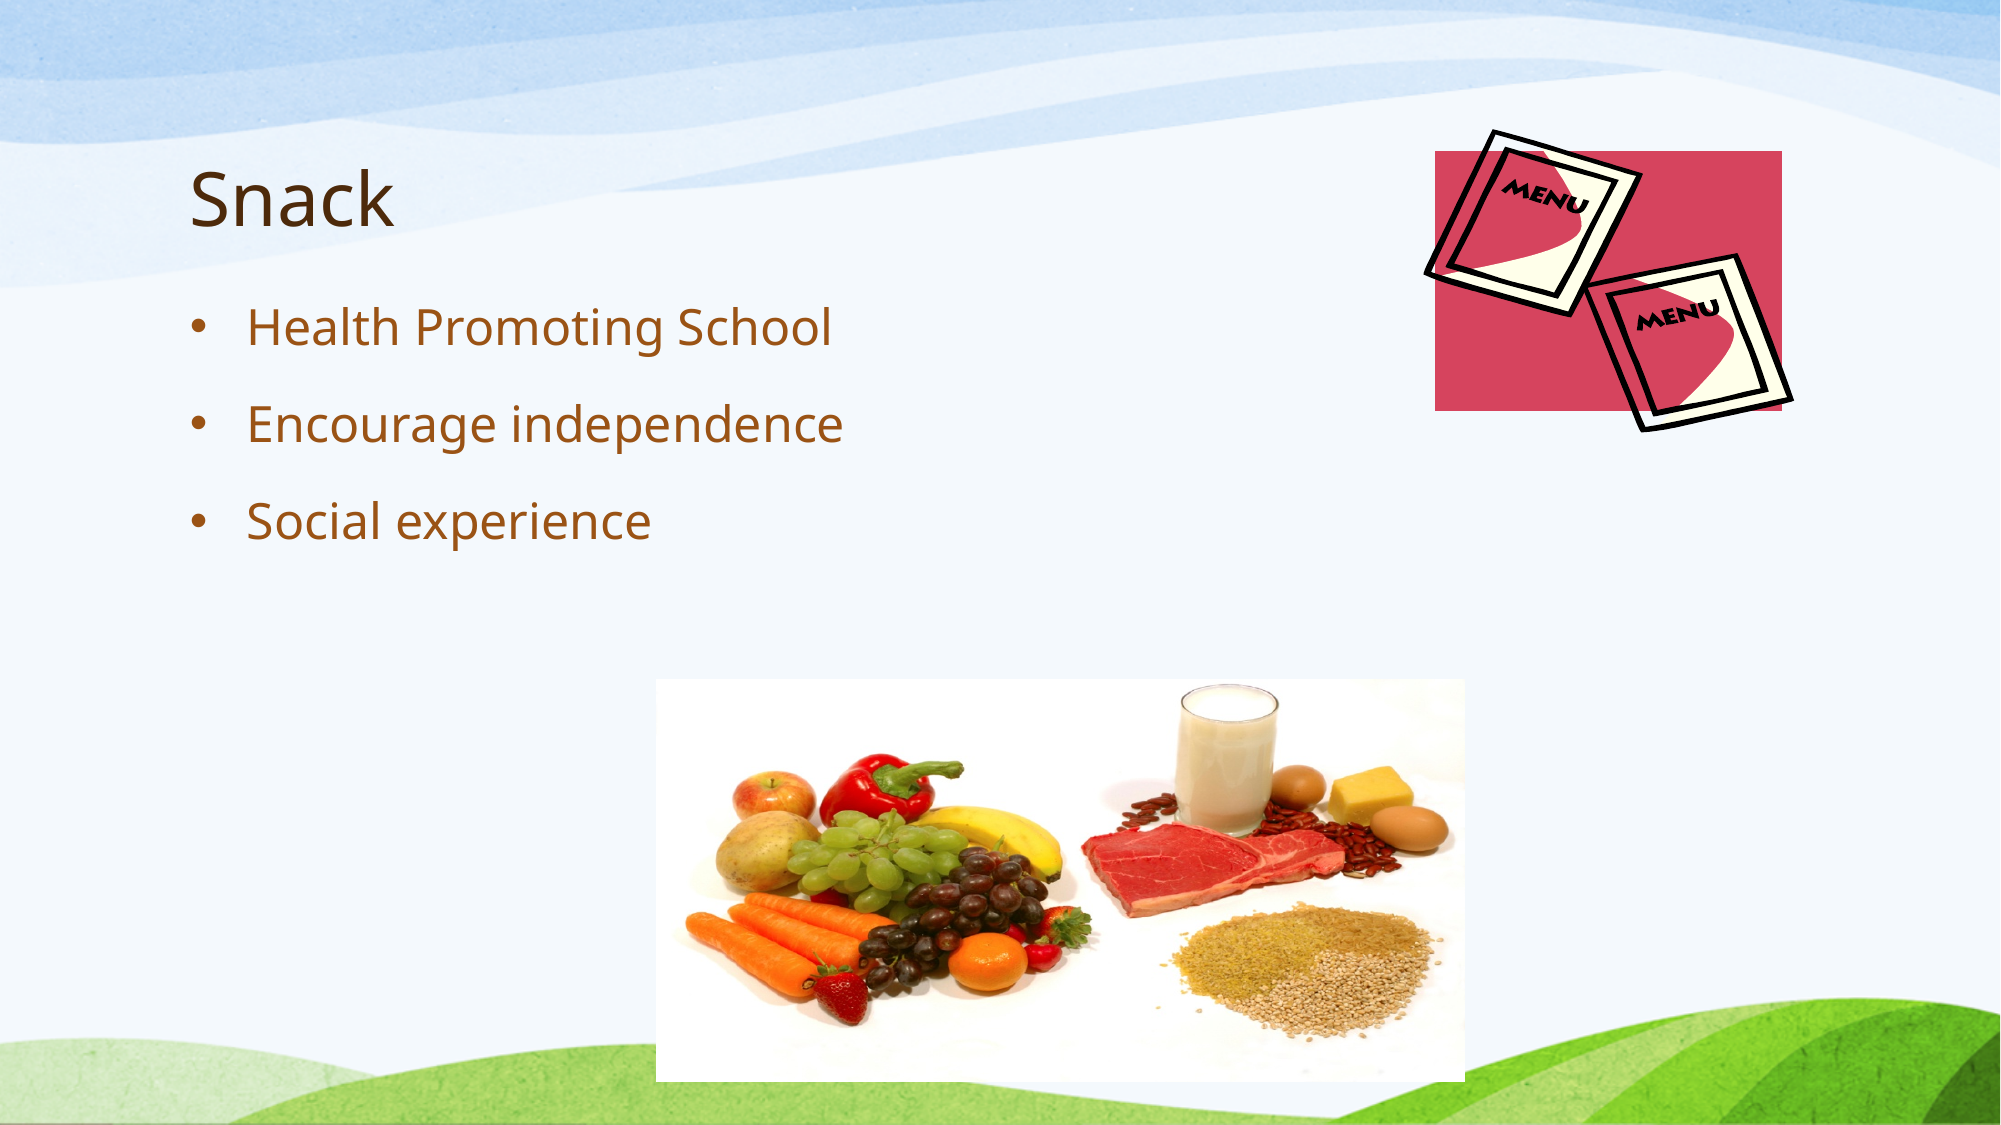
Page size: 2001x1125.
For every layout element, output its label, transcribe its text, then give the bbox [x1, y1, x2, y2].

title Snack [174, 50, 1825, 250]
picture [0, 0, 2001, 1125]
list Health Promoting School Encourage independence Social experience [174, 287, 1825, 982]
